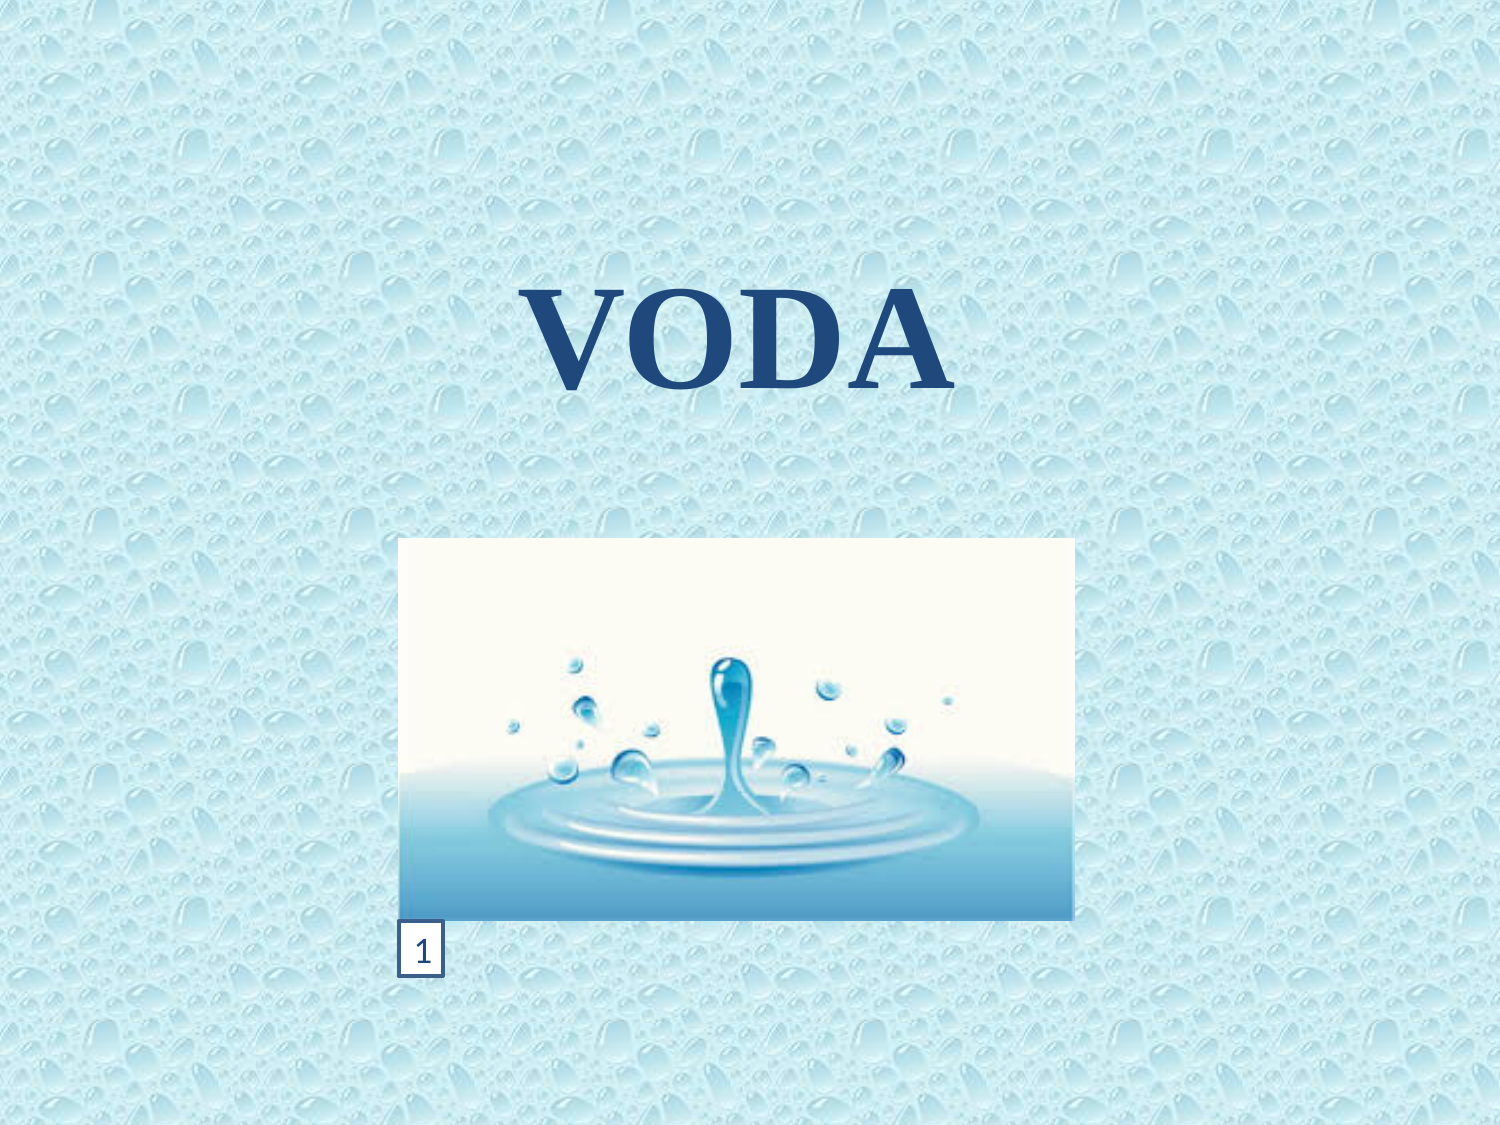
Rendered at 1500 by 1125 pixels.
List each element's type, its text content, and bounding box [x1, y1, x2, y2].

table_cell [0, 0, 1500, 1125]
picture [398, 538, 1076, 922]
text_box 1 [397, 929, 445, 978]
text_box VODA [502, 231, 971, 427]
